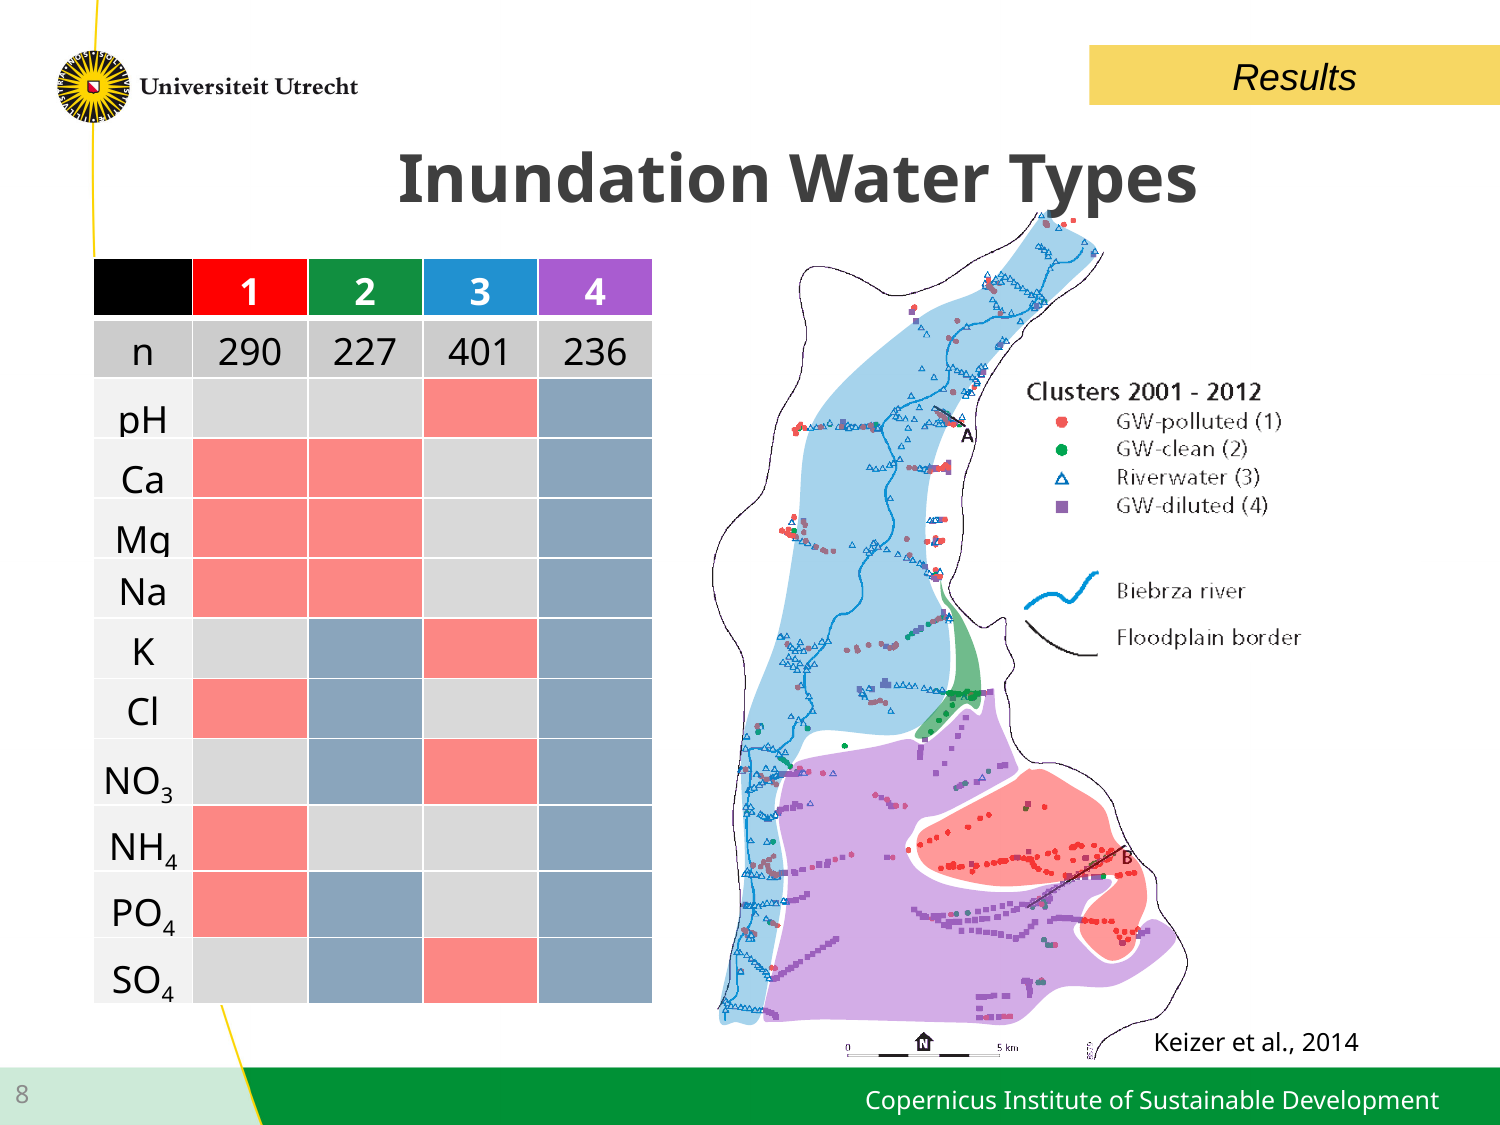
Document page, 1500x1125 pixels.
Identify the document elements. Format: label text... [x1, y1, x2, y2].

table_cell NH4 [94, 806, 192, 870]
table_cell [309, 619, 422, 678]
slide_number 8 [0, 1065, 114, 1125]
table_cell [193, 872, 307, 937]
table_cell SO4 [94, 938, 192, 1003]
table_cell 227 [309, 321, 422, 377]
table_cell 401 [424, 321, 537, 377]
text_box Results [1089, 45, 1500, 105]
table_cell [193, 379, 307, 437]
table_cell pH [94, 379, 192, 437]
table_cell [309, 499, 422, 557]
table_cell [424, 499, 537, 557]
table_header [94, 259, 192, 315]
table_cell [309, 806, 422, 870]
table_cell [539, 739, 588, 804]
table_header 2 [309, 259, 422, 315]
table_cell PO4 [94, 872, 192, 937]
table_cell [424, 379, 537, 437]
table_cell [539, 806, 588, 870]
table_cell [193, 559, 307, 617]
table_cell [424, 739, 537, 804]
table_cell 236 [539, 321, 588, 377]
table_cell n [94, 321, 192, 377]
picture [0, 0, 1500, 1125]
table_header 1 [193, 259, 307, 315]
table_cell NO3 [94, 739, 192, 804]
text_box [595, 209, 1421, 1073]
table_cell [539, 619, 588, 678]
table_header 4 [539, 259, 588, 315]
table_cell [424, 806, 537, 870]
table_cell [193, 806, 307, 870]
table_cell [539, 679, 588, 738]
table_cell [309, 872, 422, 937]
table_header 3 [424, 259, 537, 315]
table_cell [424, 559, 537, 617]
table_cell [309, 379, 422, 437]
table_cell [309, 938, 422, 1003]
table_cell [193, 938, 307, 1003]
table_cell [424, 679, 537, 738]
table_cell 290 [193, 321, 307, 377]
table_cell Ca [94, 439, 192, 497]
table_cell Na [94, 559, 192, 617]
table_cell [309, 439, 422, 497]
table_cell [424, 439, 537, 497]
table_cell [193, 679, 307, 738]
table_cell [193, 439, 307, 497]
table_cell [539, 938, 588, 1003]
text_box Inundation Water Types [160, 131, 1438, 221]
table_cell [539, 559, 588, 617]
table_cell [193, 739, 307, 804]
table_cell [539, 499, 588, 557]
table_cell [424, 938, 537, 1003]
table_cell [193, 499, 307, 557]
table_cell [539, 379, 588, 437]
table_cell [309, 679, 422, 738]
table_cell [309, 559, 422, 617]
table_cell [424, 872, 537, 937]
table_cell [424, 619, 537, 678]
table_cell [539, 872, 588, 937]
table_cell K [94, 619, 192, 678]
table_cell [539, 439, 588, 497]
table_cell Mg [94, 499, 192, 557]
table_cell Cl [94, 679, 192, 738]
table_cell [193, 619, 307, 678]
table_cell [309, 739, 422, 804]
